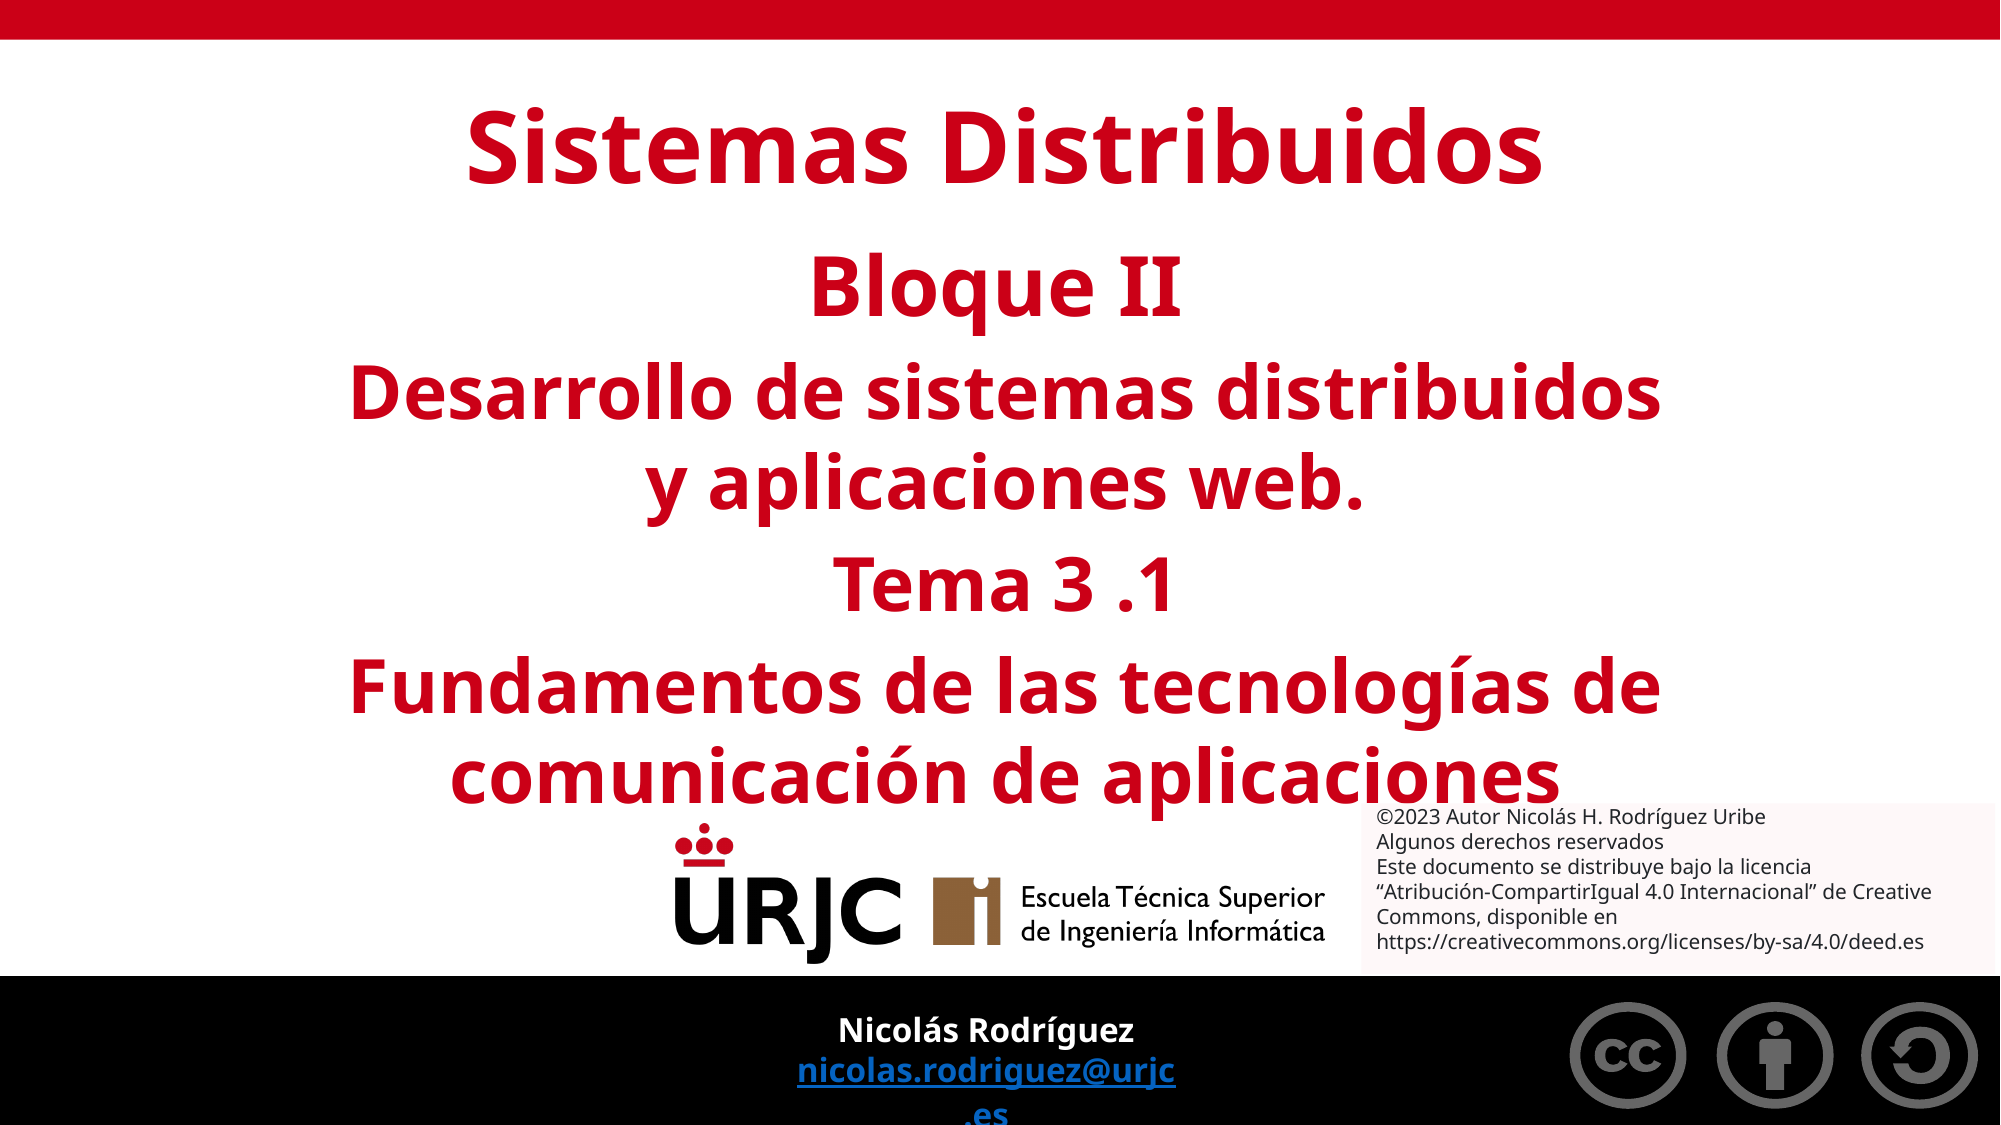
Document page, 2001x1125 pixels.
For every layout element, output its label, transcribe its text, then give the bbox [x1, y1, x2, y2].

picture [675, 823, 1325, 964]
text_box [1861, 1002, 1979, 1109]
text_box Nicolás Rodríguez nicolas.rodriguez@urjc.es [781, 1002, 1191, 1125]
text_box Sistemas Distribuidos Bloque II Desarrollo de sistemas distribuidos y aplicaciones web. Tema 3 .1 Fundamentos de las tecnologías de comunicación de aplicaciones [333, 83, 1679, 720]
text_box [1569, 1002, 1687, 1109]
text_box ©2023 Autor Nicolás H. Rodríguez Uribe Algunos derechos reservados Este documento se distribuye bajo la licencia “Atribución-CompartirIgual 4.0 Internacional” de Creative Commons, disponible en https://creativecommons.org/licenses/by-sa/4.0/deed.es [1361, 803, 1996, 974]
text_box [1716, 1002, 1834, 1109]
